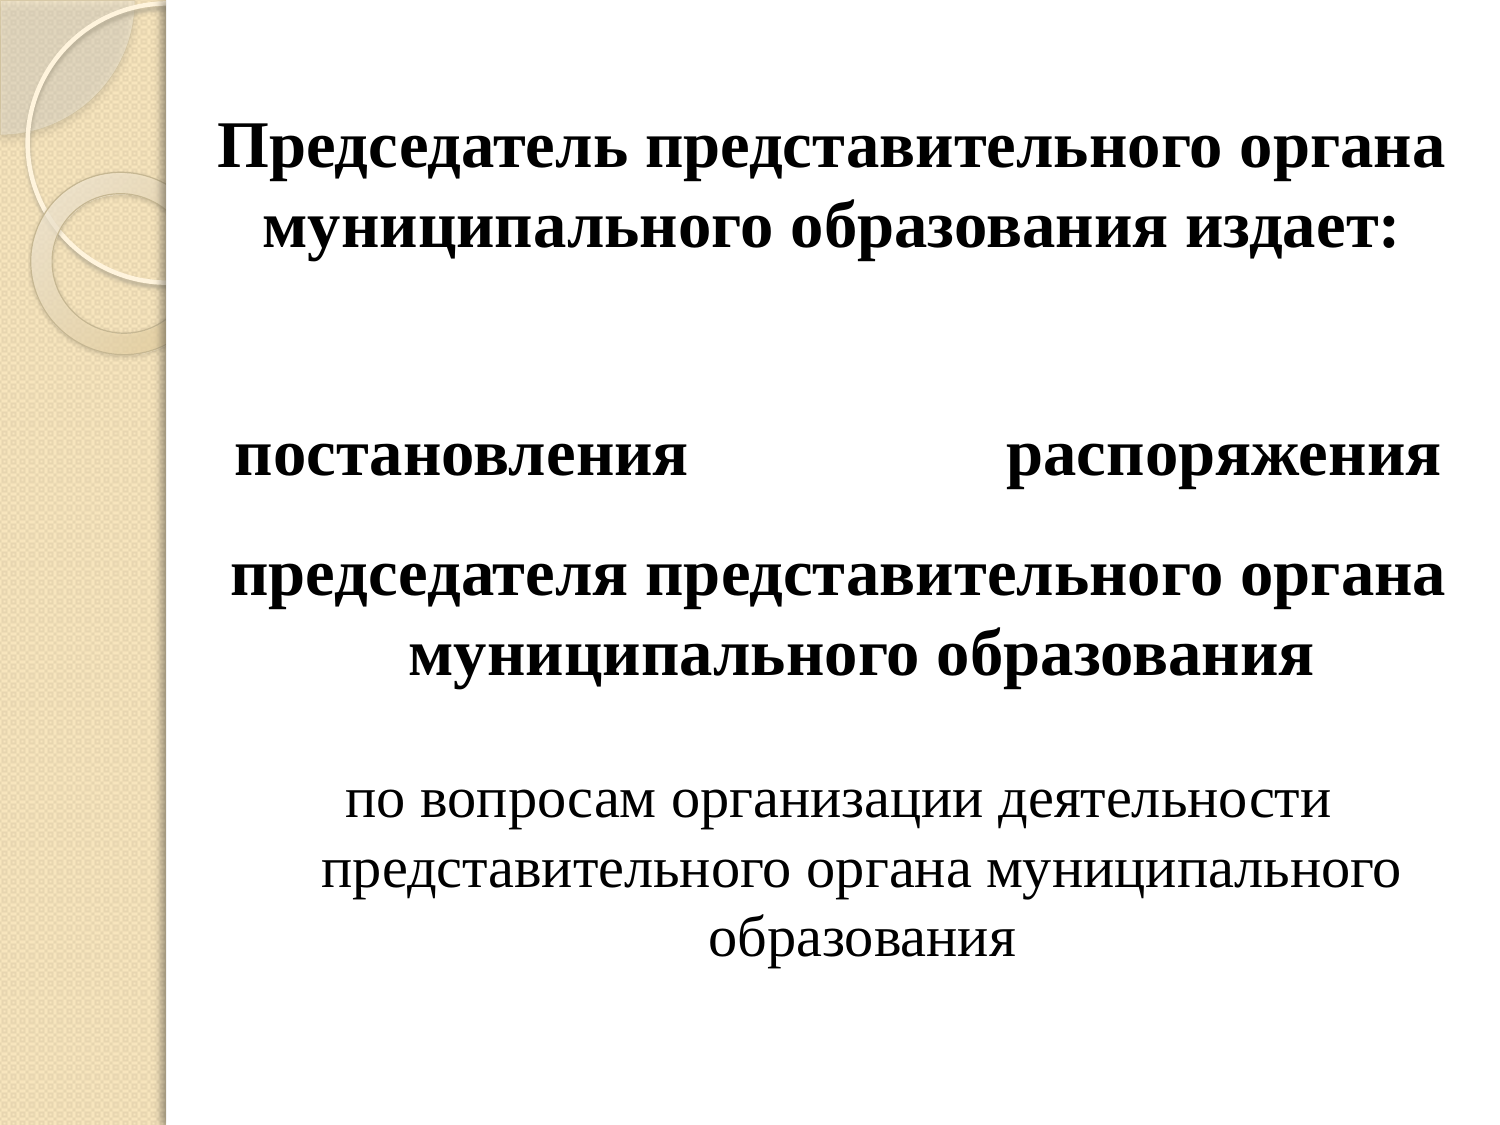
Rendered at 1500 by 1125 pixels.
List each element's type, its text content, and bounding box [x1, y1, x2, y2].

list постановления распоряжения председателя представительного органа муниципального образования по вопросам организации деятельности представительного органа муниципального образования [199, 351, 1466, 1090]
title Председатель представительного органа муниципального образования издает: [199, 45, 1466, 317]
